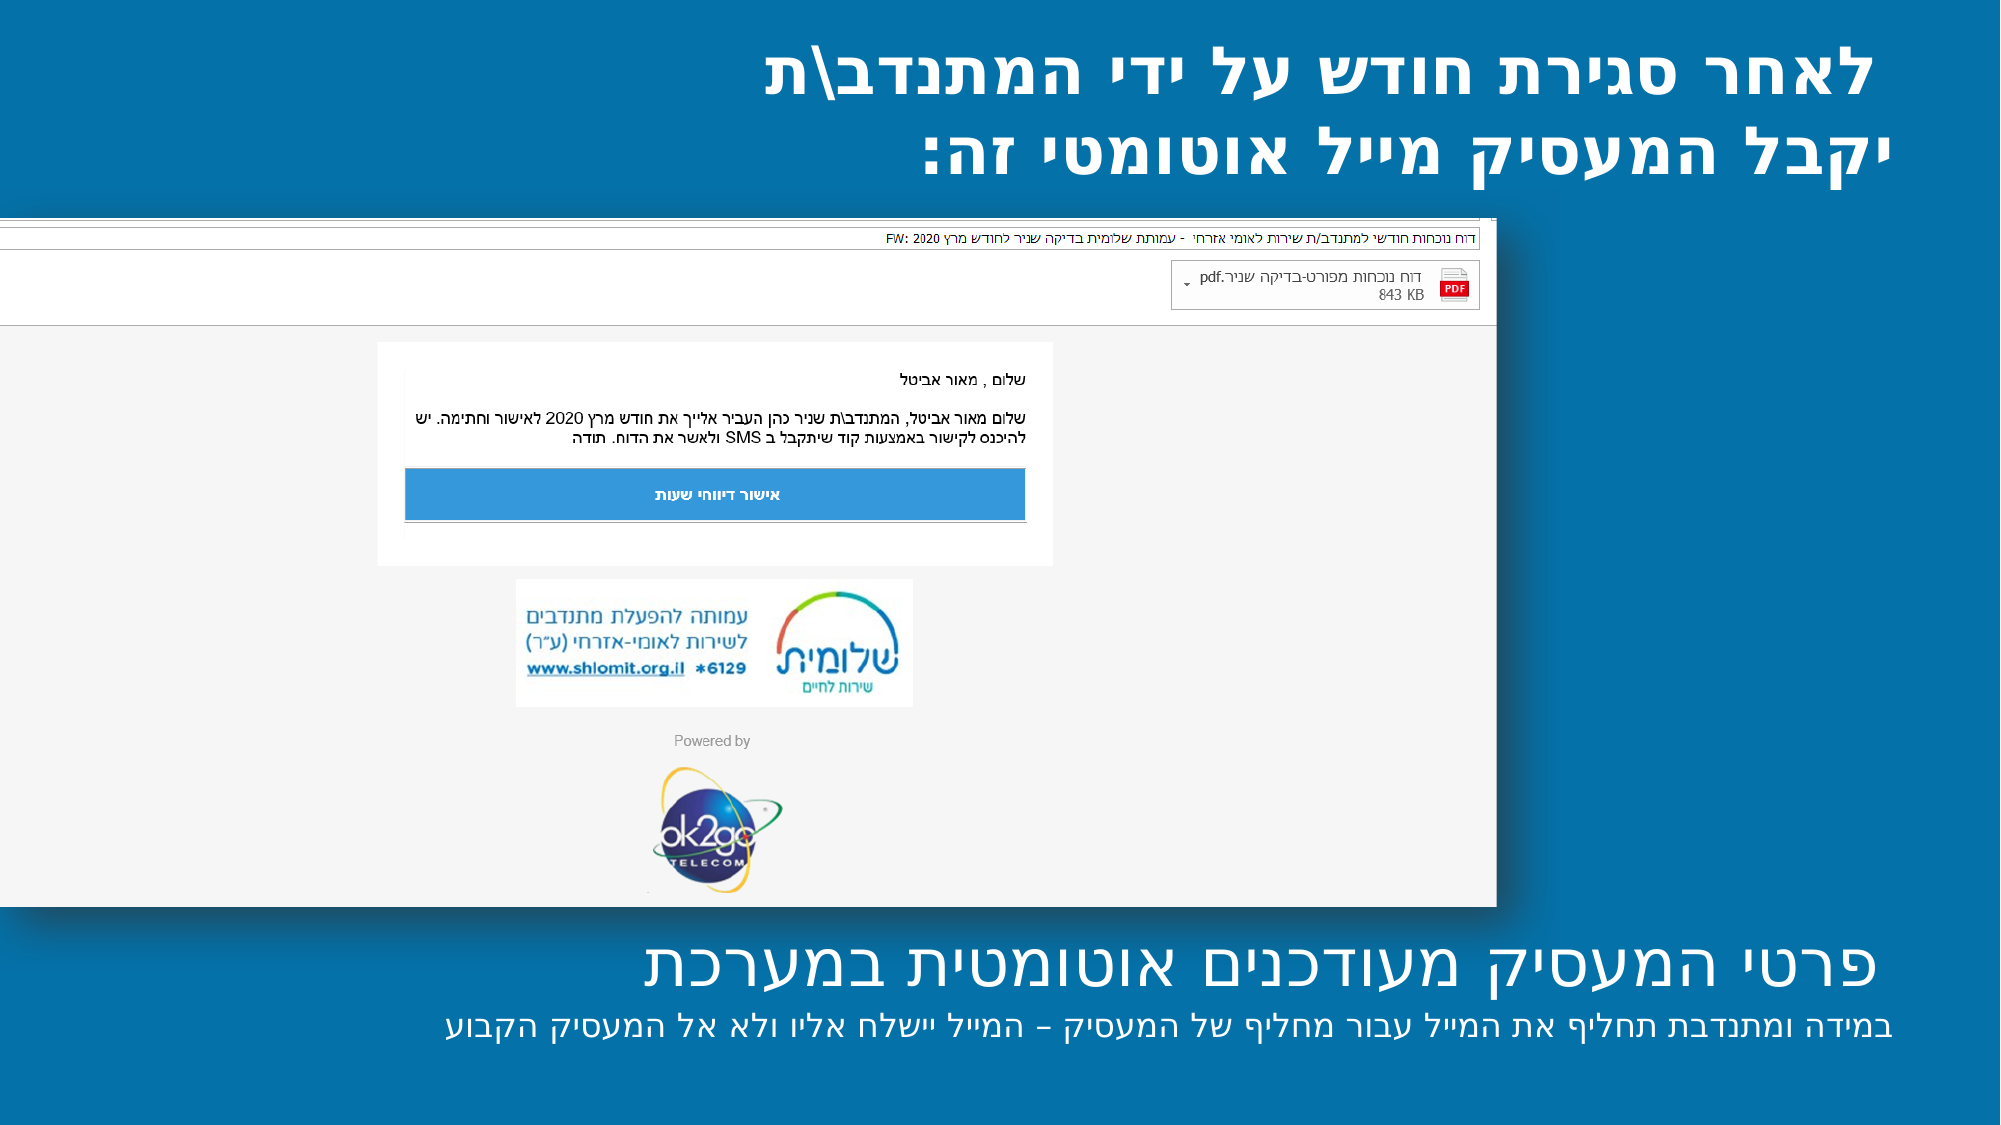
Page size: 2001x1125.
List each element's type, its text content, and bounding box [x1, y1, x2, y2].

text_box יקבל המעסיק מייל אוטומטי זה: [903, 100, 1910, 196]
text_box פרטי המעסיק מעודכנים אוטומטית במערכת [554, 912, 1970, 1008]
picture [0, 219, 1497, 907]
text_box במידה ומתנדבת תחליף את המייל עבור מחליף של המעסיק – המייל יישלח אליו ולא אל המעסיק הקבוע [240, 996, 1911, 1052]
text_box לאחר סגירת חודש על ידי המתנדב\ת [750, 20, 1895, 116]
